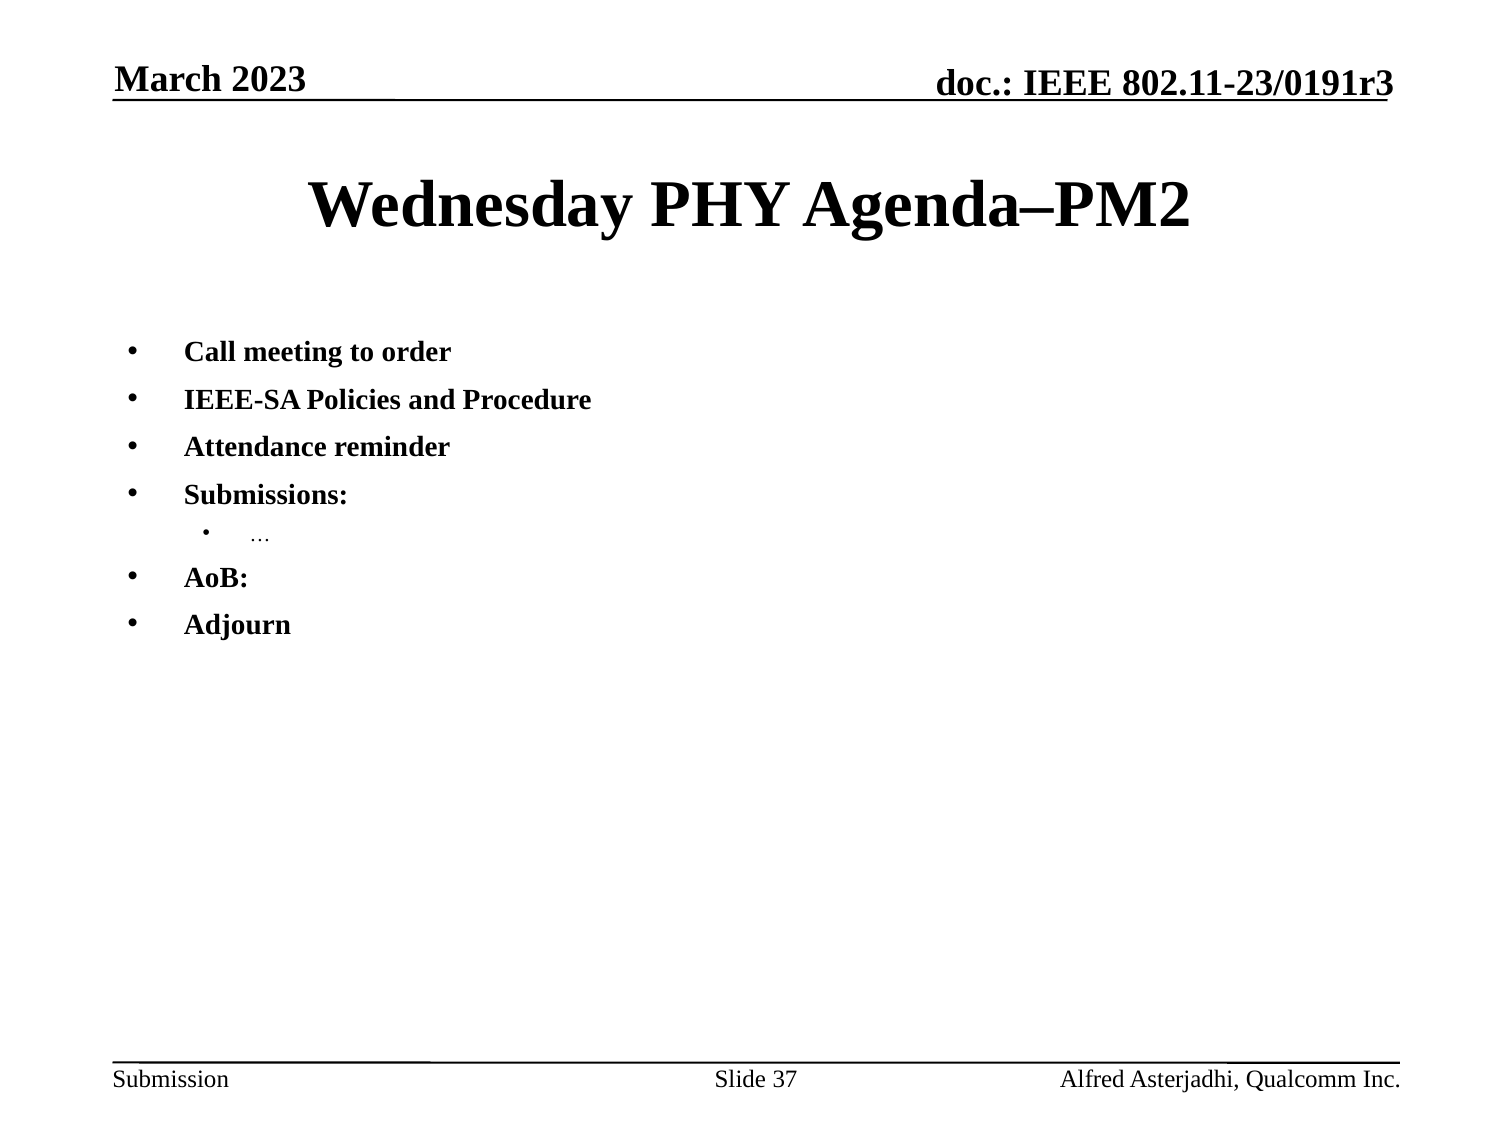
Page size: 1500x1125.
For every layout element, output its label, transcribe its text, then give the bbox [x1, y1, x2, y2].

list Call meeting to order IEEE-SA Policies and Procedure Attendance reminder Submissions: … AoB: Adjourn [112, 324, 1388, 1063]
slide_number Slide 37 [712, 1061, 800, 1123]
footer Alfred Asterjadhi, Qualcomm Inc. [878, 1061, 1402, 1093]
title Wednesday PHY Agenda–PM2 [112, 112, 1388, 288]
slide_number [114, 54, 423, 100]
